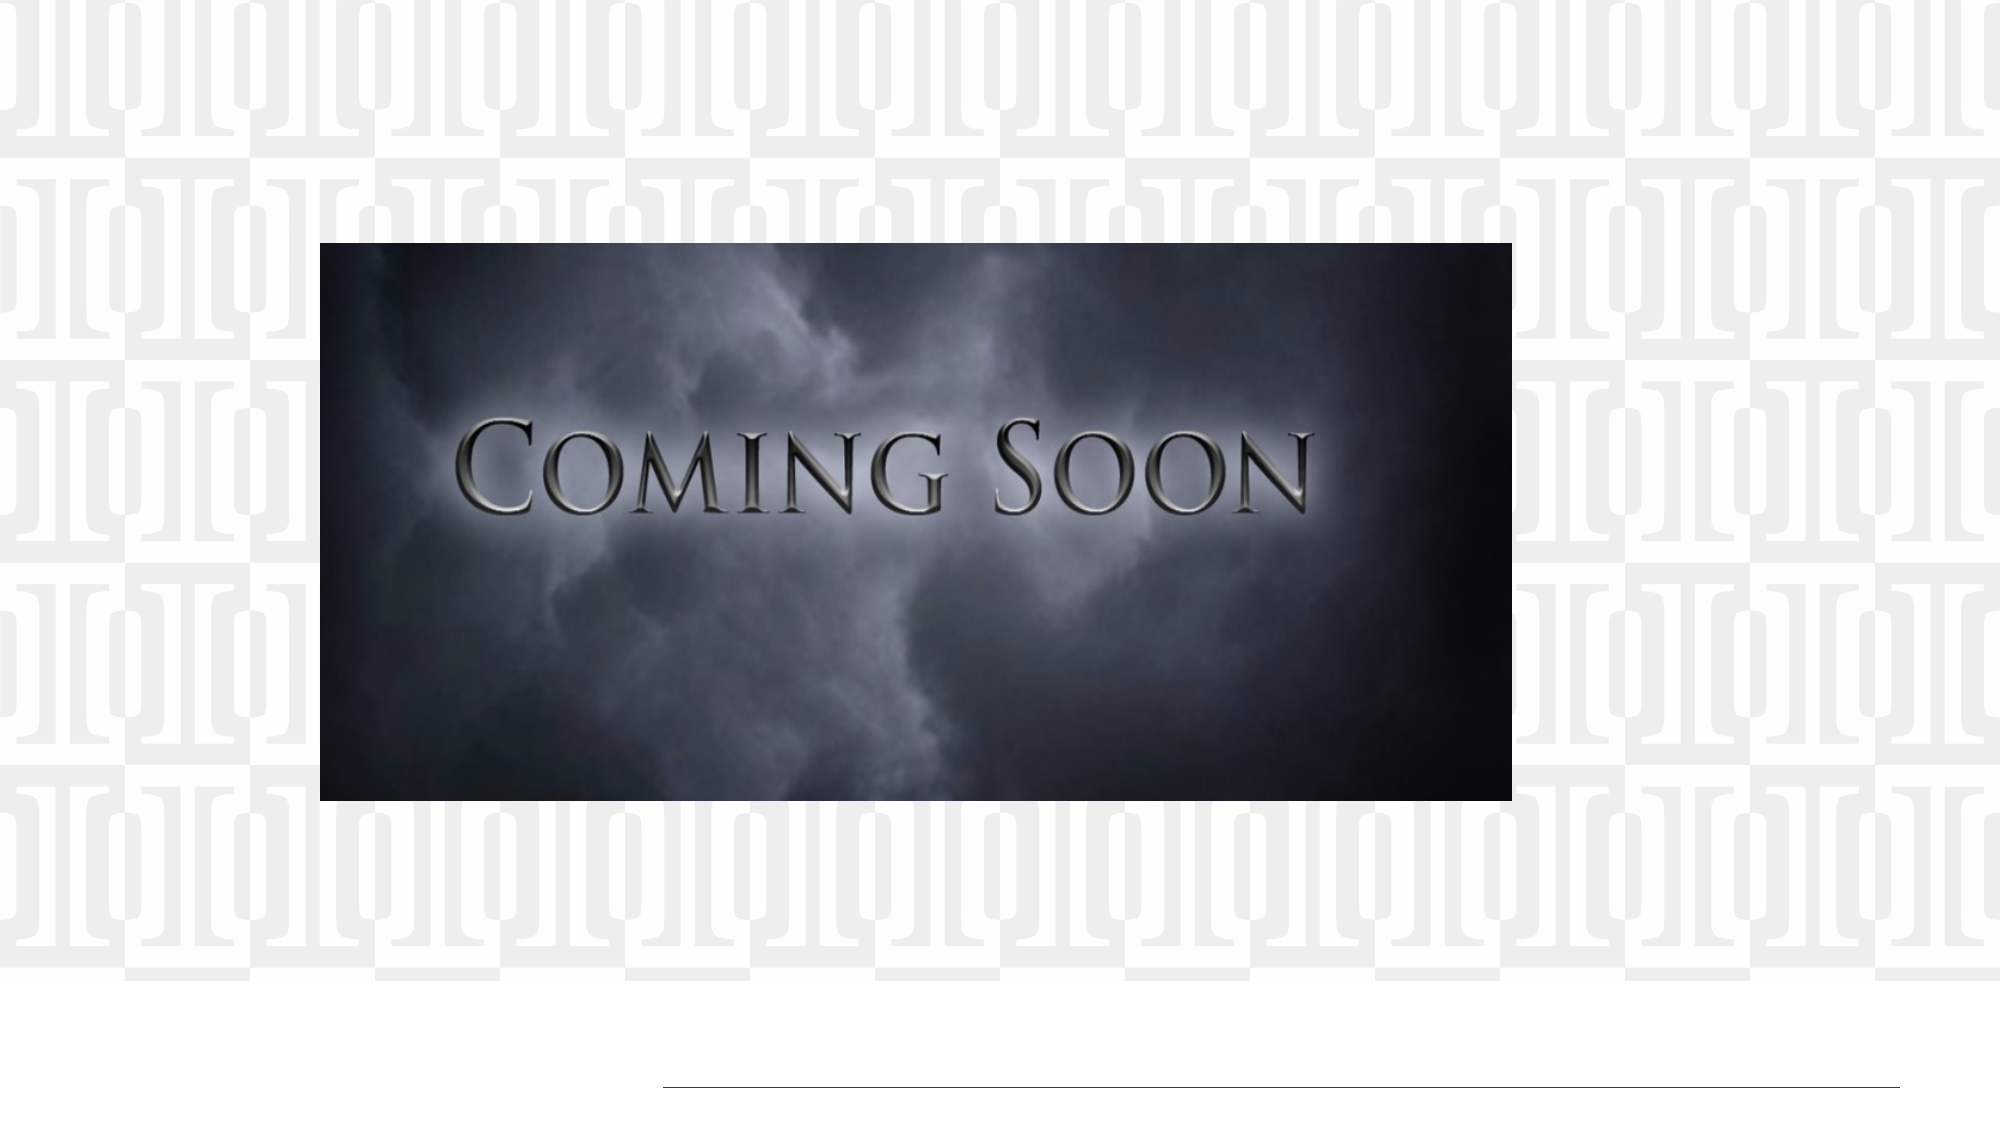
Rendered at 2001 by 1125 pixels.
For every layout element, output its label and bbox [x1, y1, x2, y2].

picture [0, 0, 2000, 981]
